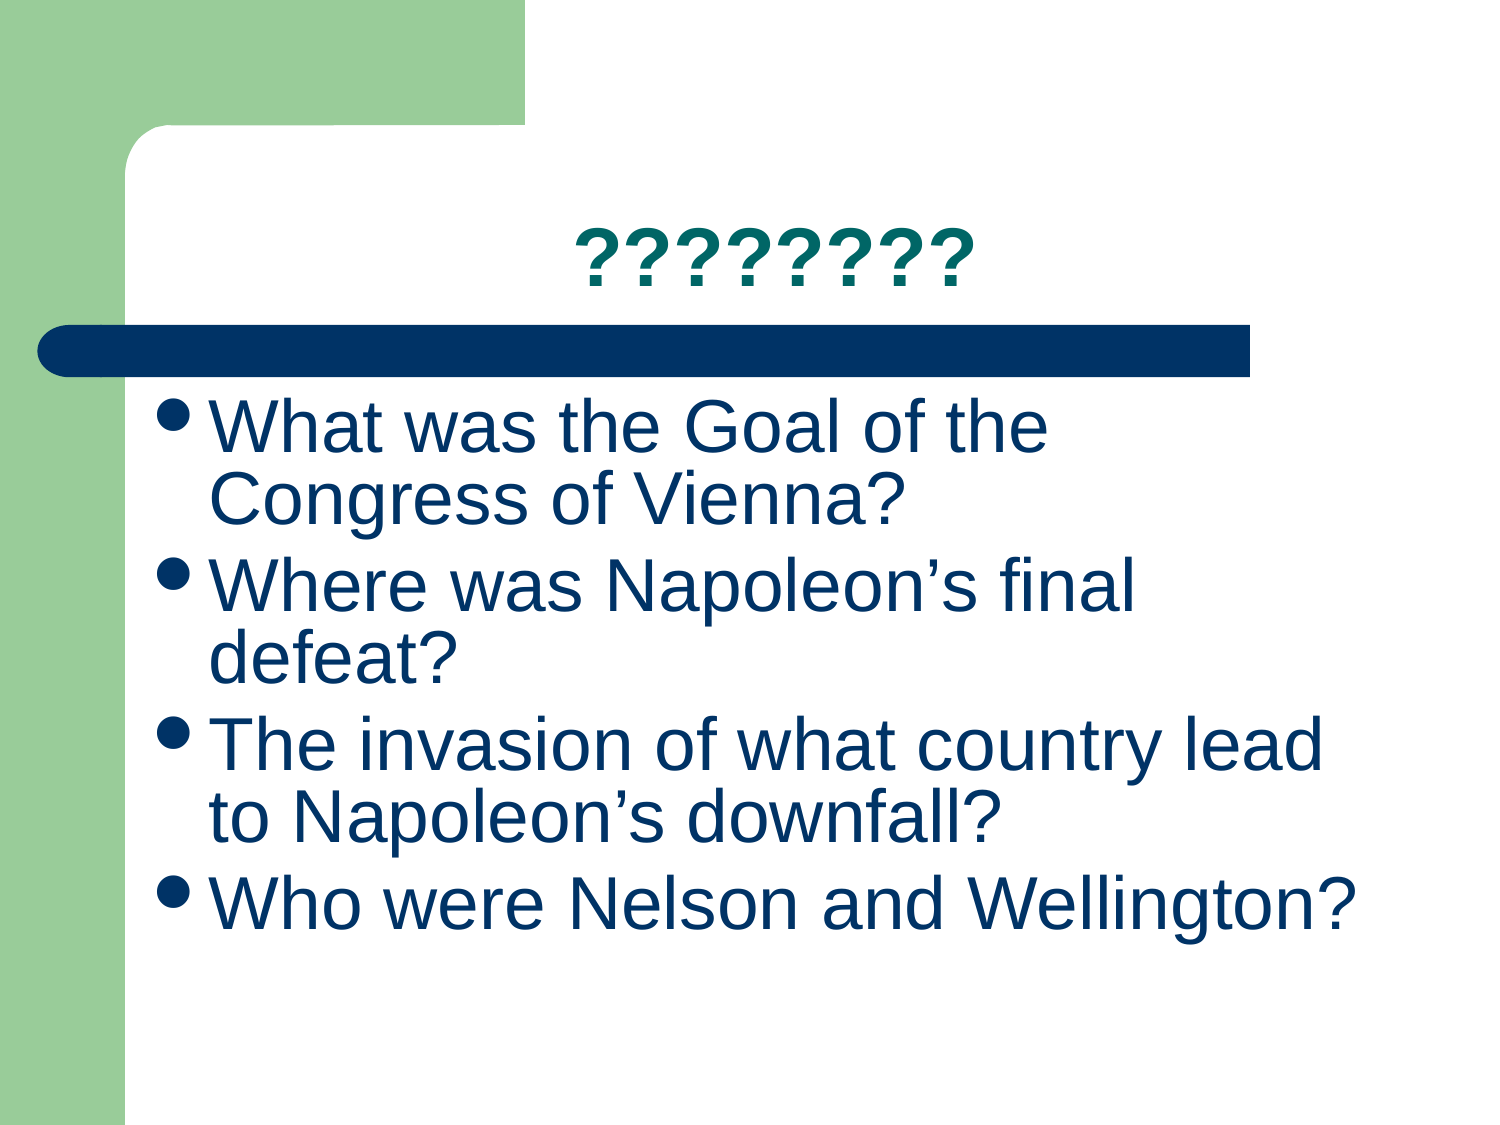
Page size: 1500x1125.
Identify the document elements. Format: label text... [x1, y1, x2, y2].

list What was the Goal of the Congress of Vienna? Where was Napoleon’s final defeat? The invasion of what country lead to Napoleon’s downfall? Who were Nelson and Wellington? [137, 387, 1400, 999]
title ???????? [125, 125, 1425, 313]
